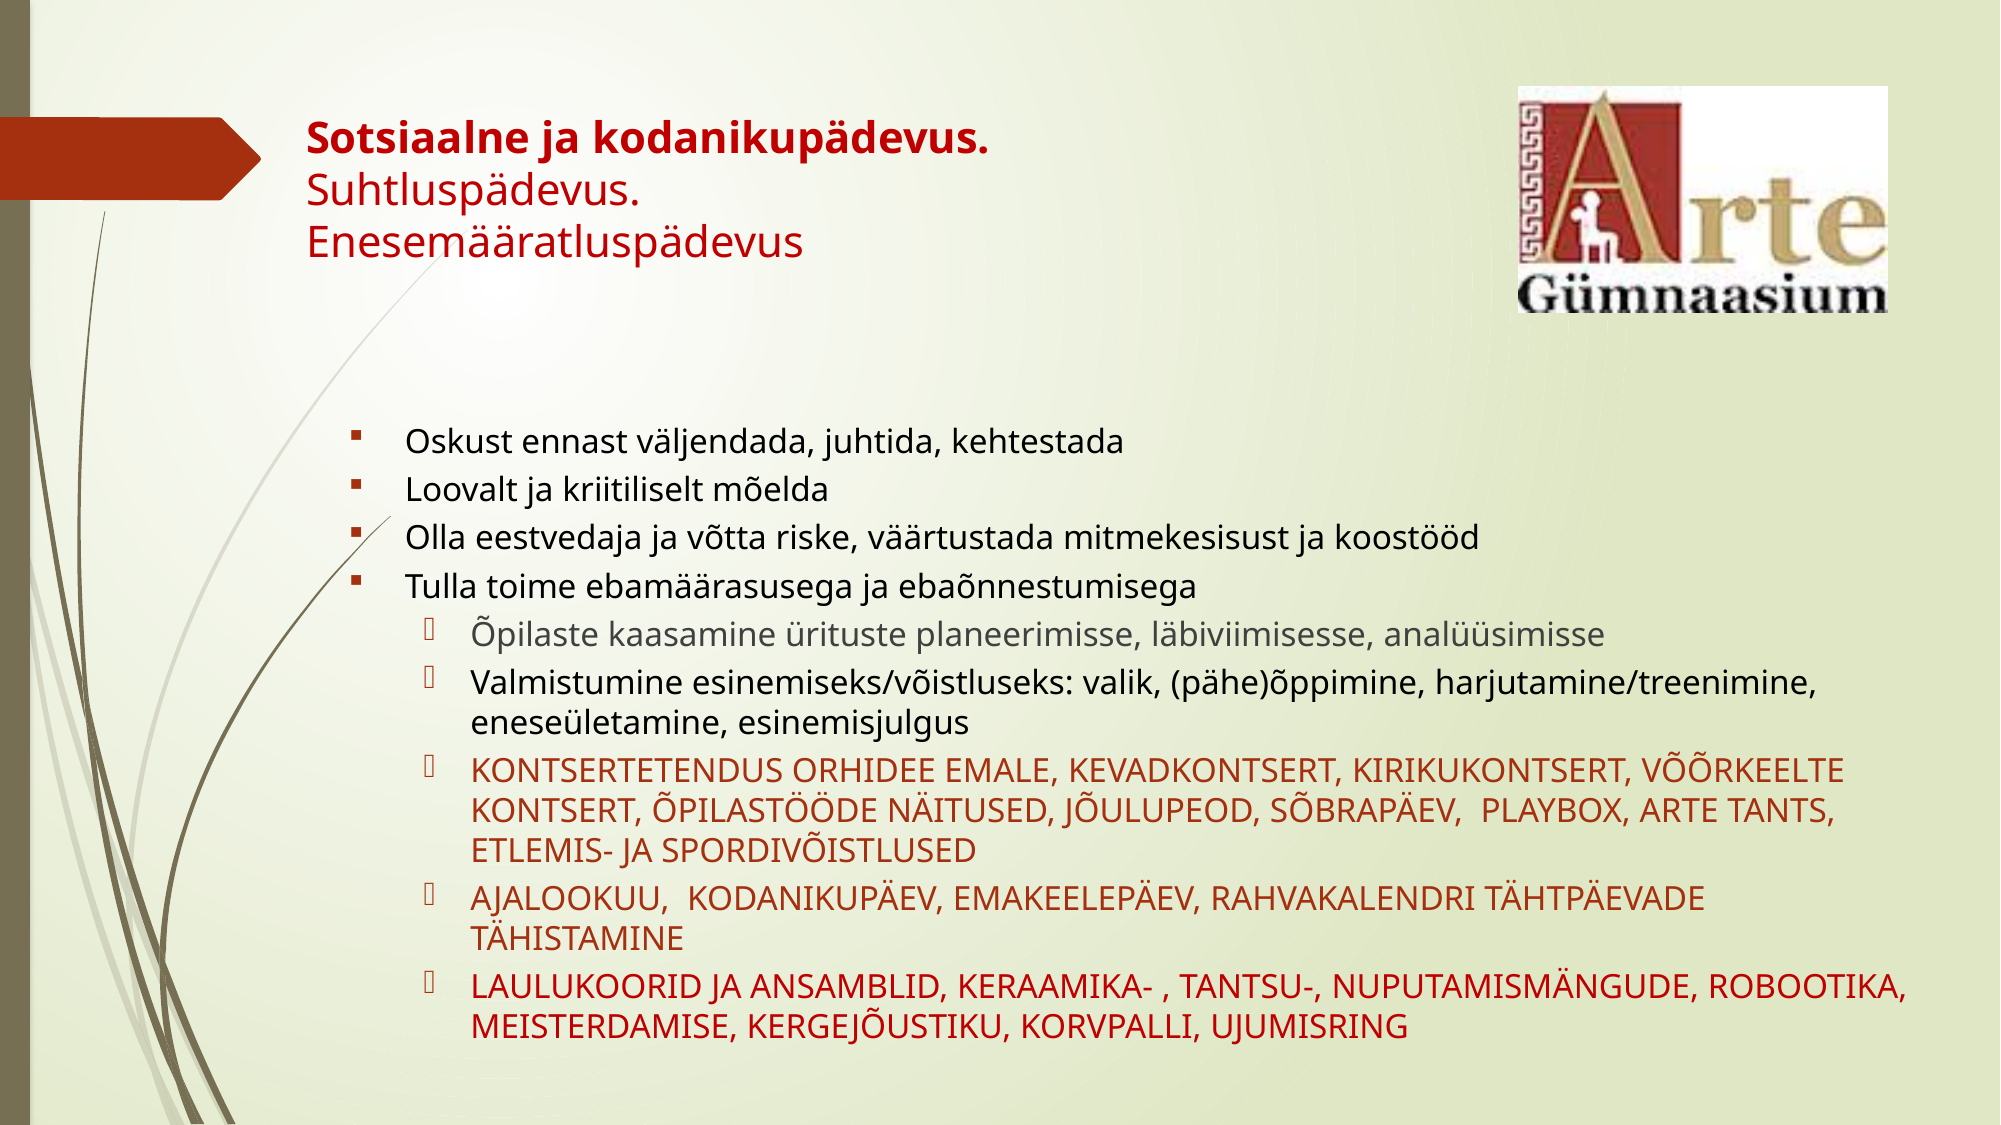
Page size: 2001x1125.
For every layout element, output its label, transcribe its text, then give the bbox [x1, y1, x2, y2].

picture [1517, 86, 1888, 313]
title Sotsiaalne ja kodanikupädevus. Suhtluspädevus. Enesemääratluspädevus [291, 102, 1888, 330]
list Oskust ennast väljendada, juhtida, kehtestada Loovalt ja kriitiliselt mõelda Olla eestvedaja ja võtta riske, väärtustada mitmekesisust ja koostööd Tulla toime ebamäärasusega ja ebaõnnestumisega Õpilaste kaasamine ürituste planeerimisse, läbiviimisesse, analüüsimisse Valmistumine esinemiseks/võistluseks: valik, (pähe)õppimine, harjutamine/treenimine, eneseületamine, esinemisjulgus KONTSERTETENDUS ORHIDEE EMALE, KEVADKONTSERT, KIRIKUKONTSERT, VÕÕRKEELTE KONTSERT, ÕPILASTÖÖDE NÄITUSED, JÕULUPEOD, SÕBRAPÄEV, PLAYBOX, ARTE TANTS, ETLEMIS- JA SPORDIVÕISTLUSED AJALOOKUU, KODANIKUPÄEV, EMAKEELEPÄEV, RAHVAKALENDRI TÄHTPÄEVADE TÄHISTAMINE LAULUKOORID JA ANSAMBLID, KERAAMIKA- , TANTSU-, NUPUTAMISMÄNGUDE, ROBOOTIKA, MEISTERDAMISE, KERGEJÕUSTIKU, KORVPALLI, UJUMISRING [333, 412, 1926, 1056]
